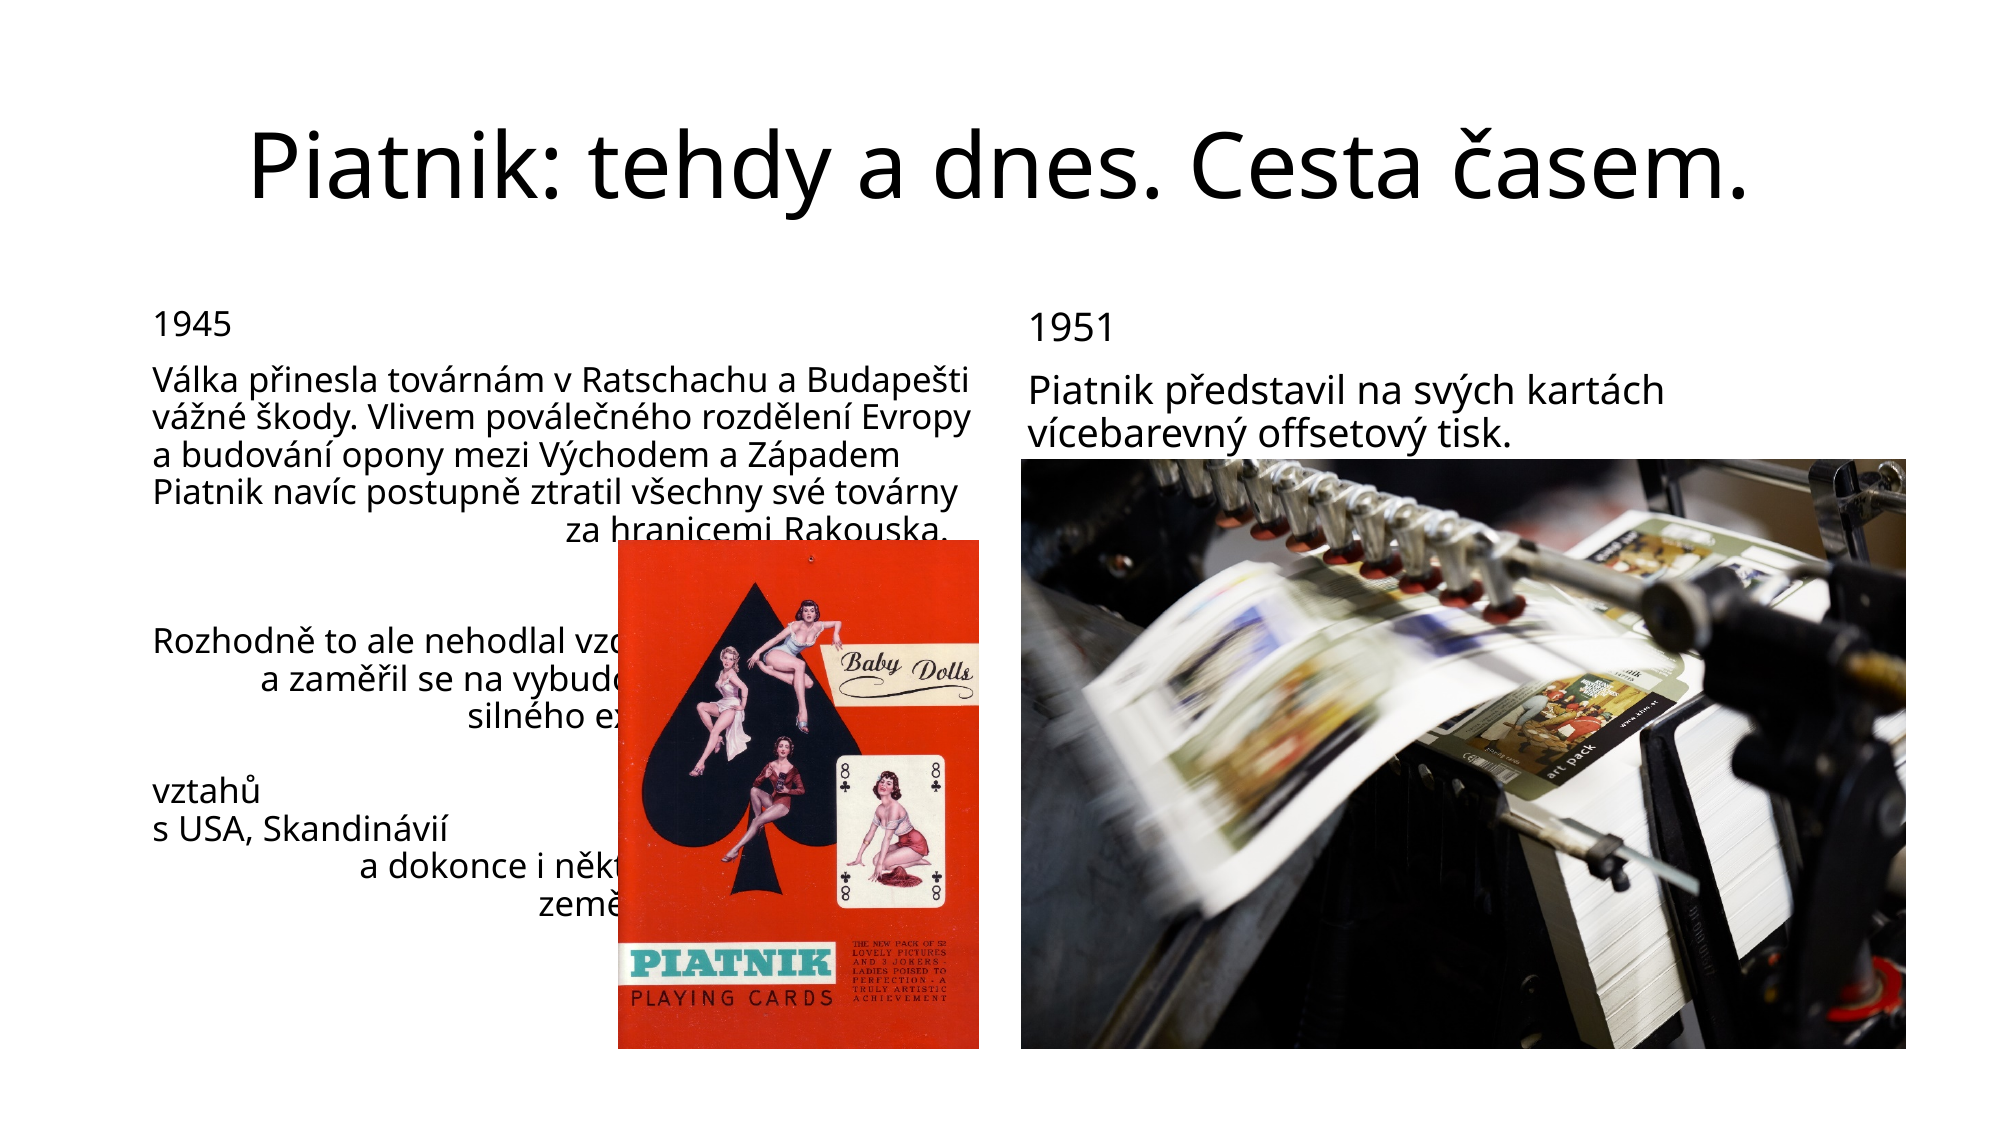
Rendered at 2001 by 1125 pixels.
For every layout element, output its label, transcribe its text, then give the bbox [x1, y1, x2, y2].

list 1945 Válka přinesla továrnám v Ratschachu a Budapešti vážné škody. Vlivem poválečného rozdělení Evropy a budování opony mezi Východem a Západem Piatnik navíc postupně ztratil všechny své továrny za hranicemi Rakouska. Rozhodně to ale nehodlal vzdát a zaměřil se na vybudování silného exportu a obchodních vztahů s USA, Skandinávií a dokonce i některými zeměmi severní Afriky. [137, 299, 988, 1014]
picture [1021, 459, 1906, 1049]
title Piatnik: tehdy a dnes. Cesta časem. [137, 59, 1863, 278]
picture [618, 540, 979, 1049]
list 1951 Piatnik představil na svých kartách vícebarevný offsetový tisk. [1012, 299, 1863, 1014]
